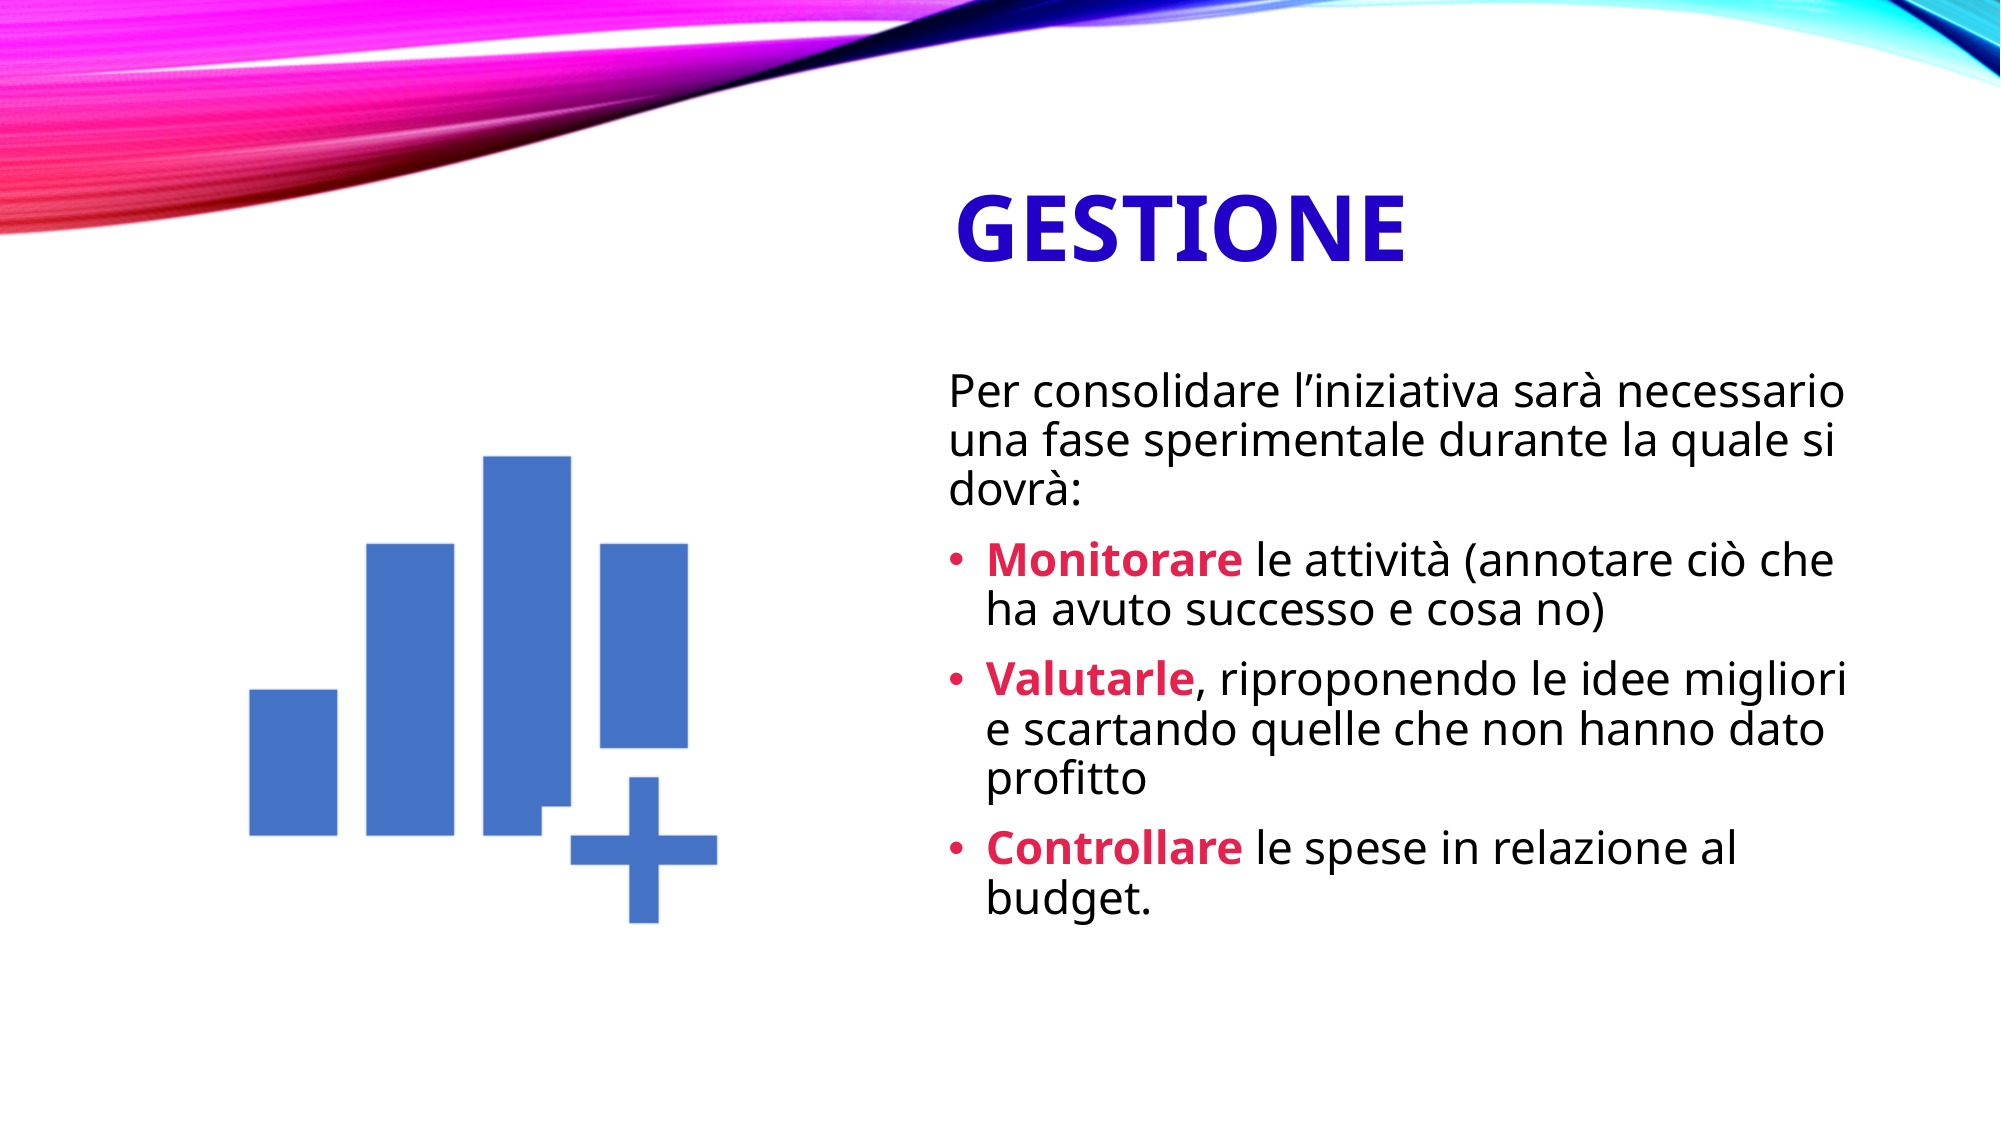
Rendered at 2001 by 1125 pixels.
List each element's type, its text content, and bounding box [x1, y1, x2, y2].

picture [1910, 0, 2000, 45]
picture [0, 0, 2000, 237]
title gestione [474, 125, 1888, 338]
picture [203, 410, 764, 971]
list Per consolidare l’iniziativa sarà necessario una fase sperimentale durante la quale si dovrà: Monitorare le attività (annotare ciò che ha avuto successo e cosa no) Valutarle, riproponendo le idee migliori e scartando quelle che non hanno dato profitto Controllare le spese in relazione al budget. [933, 360, 1888, 1021]
picture [1890, 0, 2000, 75]
